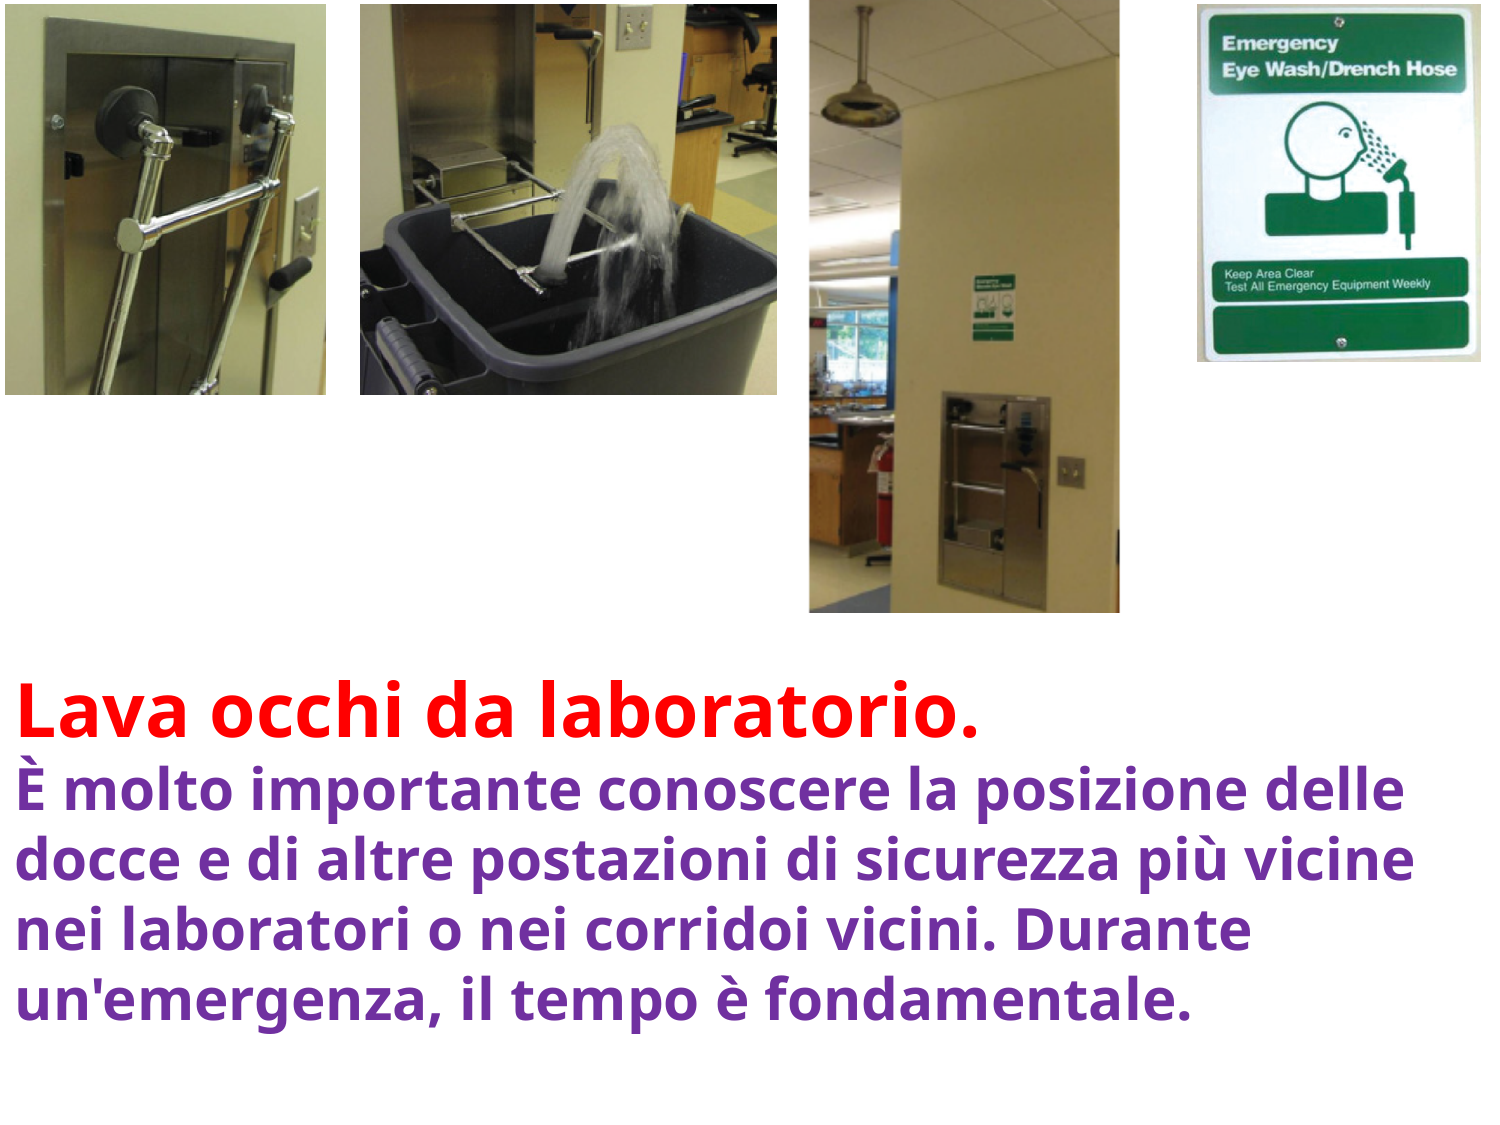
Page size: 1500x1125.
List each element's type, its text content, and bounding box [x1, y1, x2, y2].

picture [802, 0, 1122, 613]
text_box Lava occhi da laboratorio. È molto importante conoscere la posizione delle docce e di altre postazioni di sicurezza più vicine nei laboratori o nei corridoi vicini. Durante un'emergenza, il tempo è fondamentale. [0, 655, 1500, 1040]
picture [1194, 0, 1482, 362]
picture [0, 0, 780, 397]
